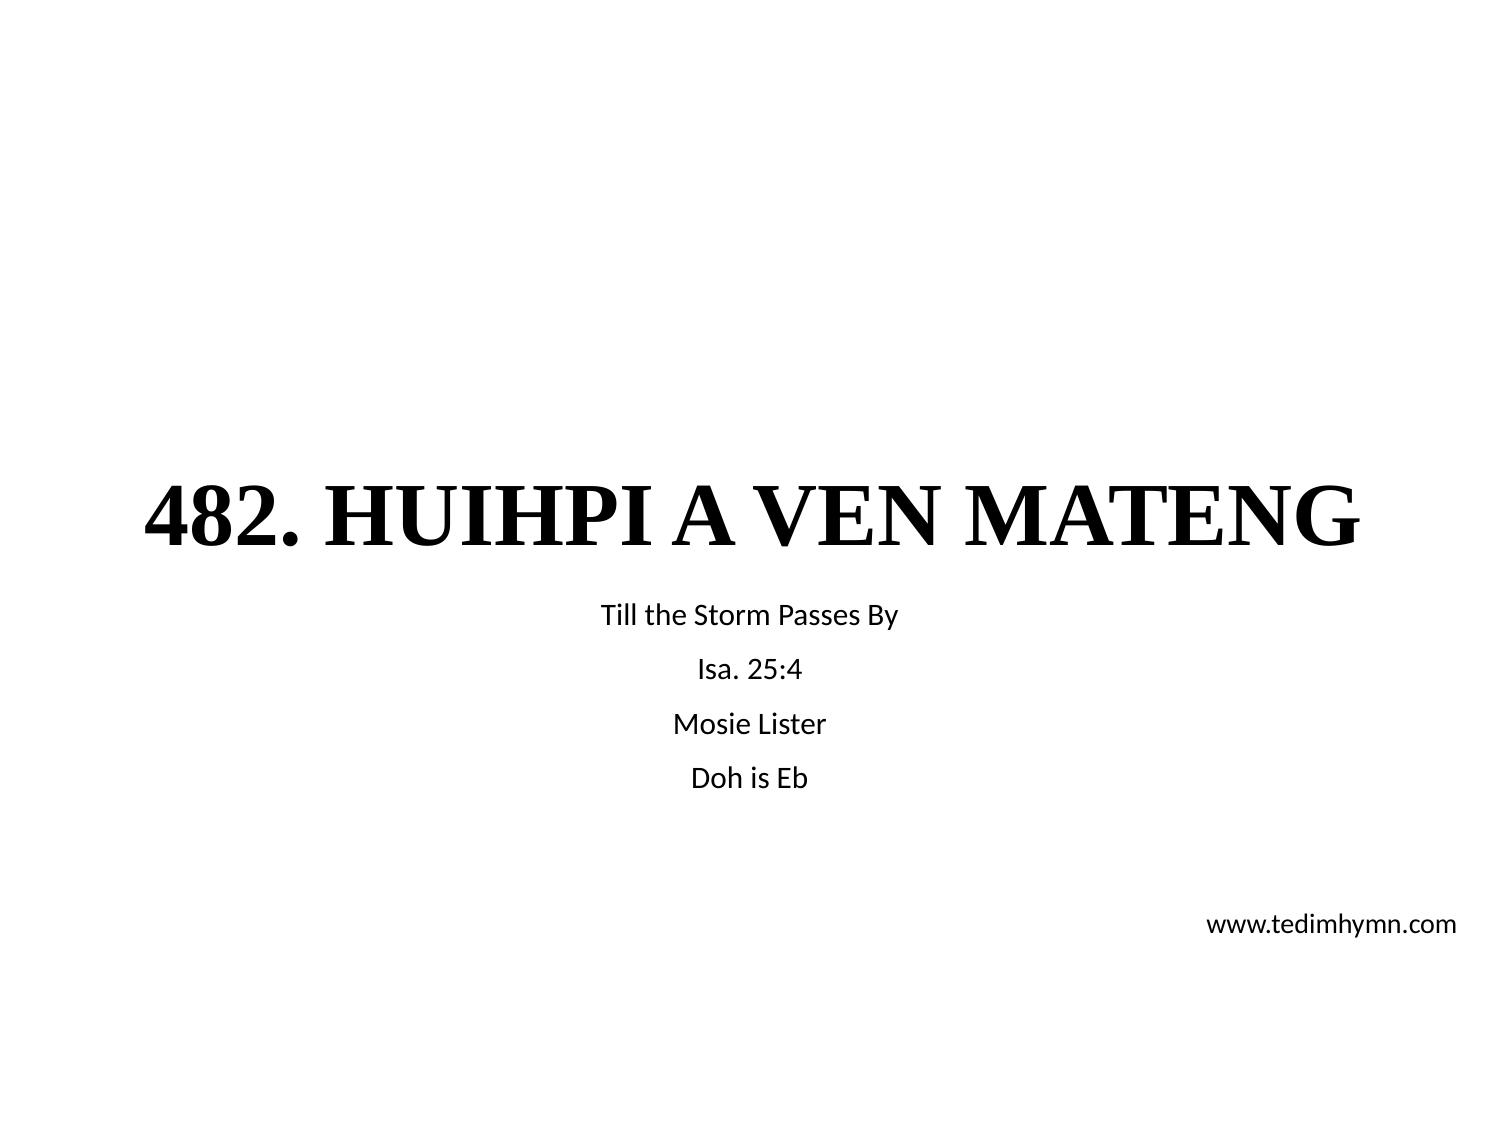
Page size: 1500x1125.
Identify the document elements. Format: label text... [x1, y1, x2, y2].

subtitle Till the Storm Passes By Isa. 25:4 Mosie Lister Doh is Eb [187, 590, 1313, 863]
text_box www.tedimhymn.com [1191, 897, 1500, 947]
title 482. HUIHPI A VEN MATENG [80, 416, 1428, 573]
